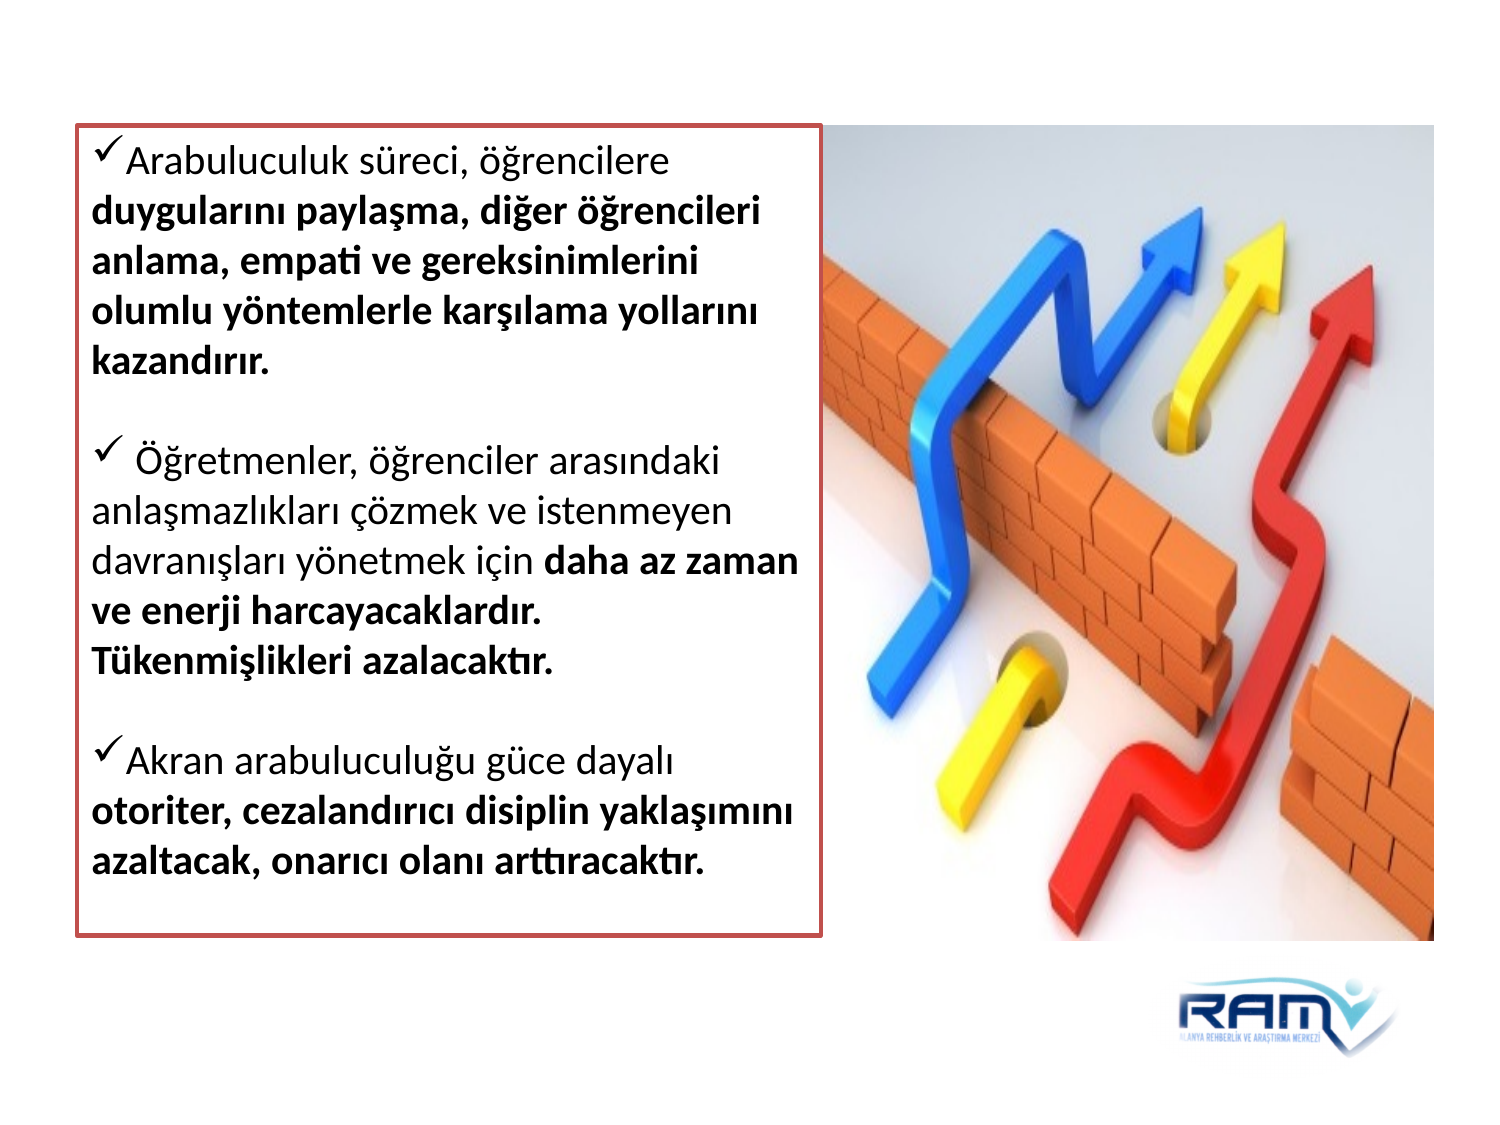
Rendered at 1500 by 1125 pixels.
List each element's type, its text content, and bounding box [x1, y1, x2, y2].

picture [820, 125, 1434, 941]
text_box Arabuluculuk süreci, öğrencilere duygularını paylaşma, diğer öğrencileri anlama, empati ve gereksinimlerini olumlu yöntemlerle karşılama yollarını kazandırır. Öğretmenler, öğrenciler arasındaki anlaşmazlıkları çözmek ve istenmeyen davranışları yönetmek için daha az zaman ve enerji harcayacaklardır. Tükenmişlikleri azalacaktır. Akran arabuluculuğu güce dayalı otoriter, cezalandırıcı disiplin yaklaşımını azaltacak, onarıcı olanı arttıracaktır. [75, 123, 821, 938]
picture [1139, 952, 1410, 1082]
